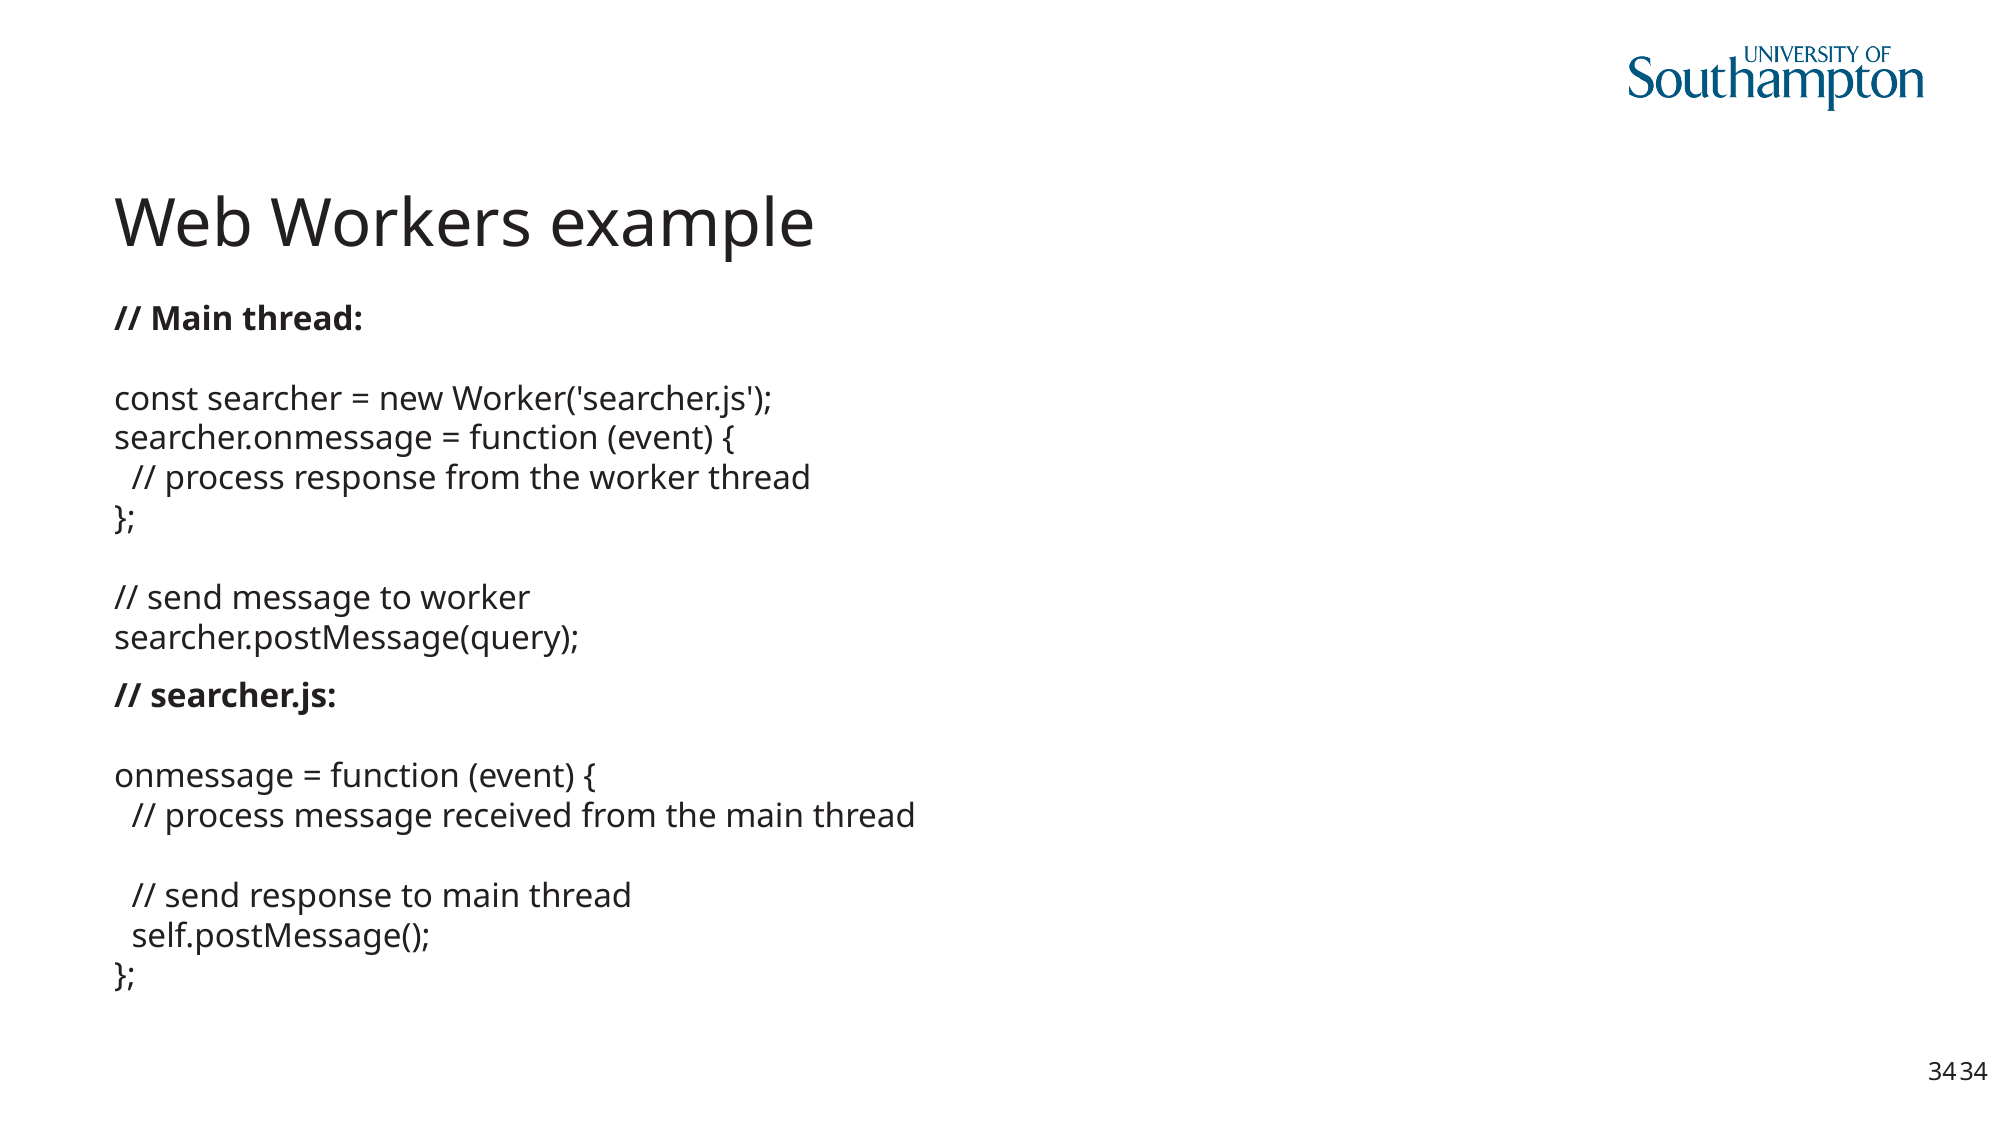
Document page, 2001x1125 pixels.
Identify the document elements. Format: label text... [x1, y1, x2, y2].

picture [1629, 71, 1648, 95]
list // searcher.js: onmessage = function (event) { // process message received from the main thread // send response to main thread self.postMessage(); }; [102, 668, 1898, 1024]
picture [1629, 46, 1924, 111]
picture [1869, 48, 1877, 60]
slide_number 34 [1929, 1046, 2000, 1094]
list // Main thread: const searcher = new Worker('searcher.js'); searcher.onmessage = function (event) { // process response from the worker thread }; // send message to worker searcher.postMessage(query); [102, 290, 1898, 646]
title Web Workers example [102, 113, 1898, 268]
